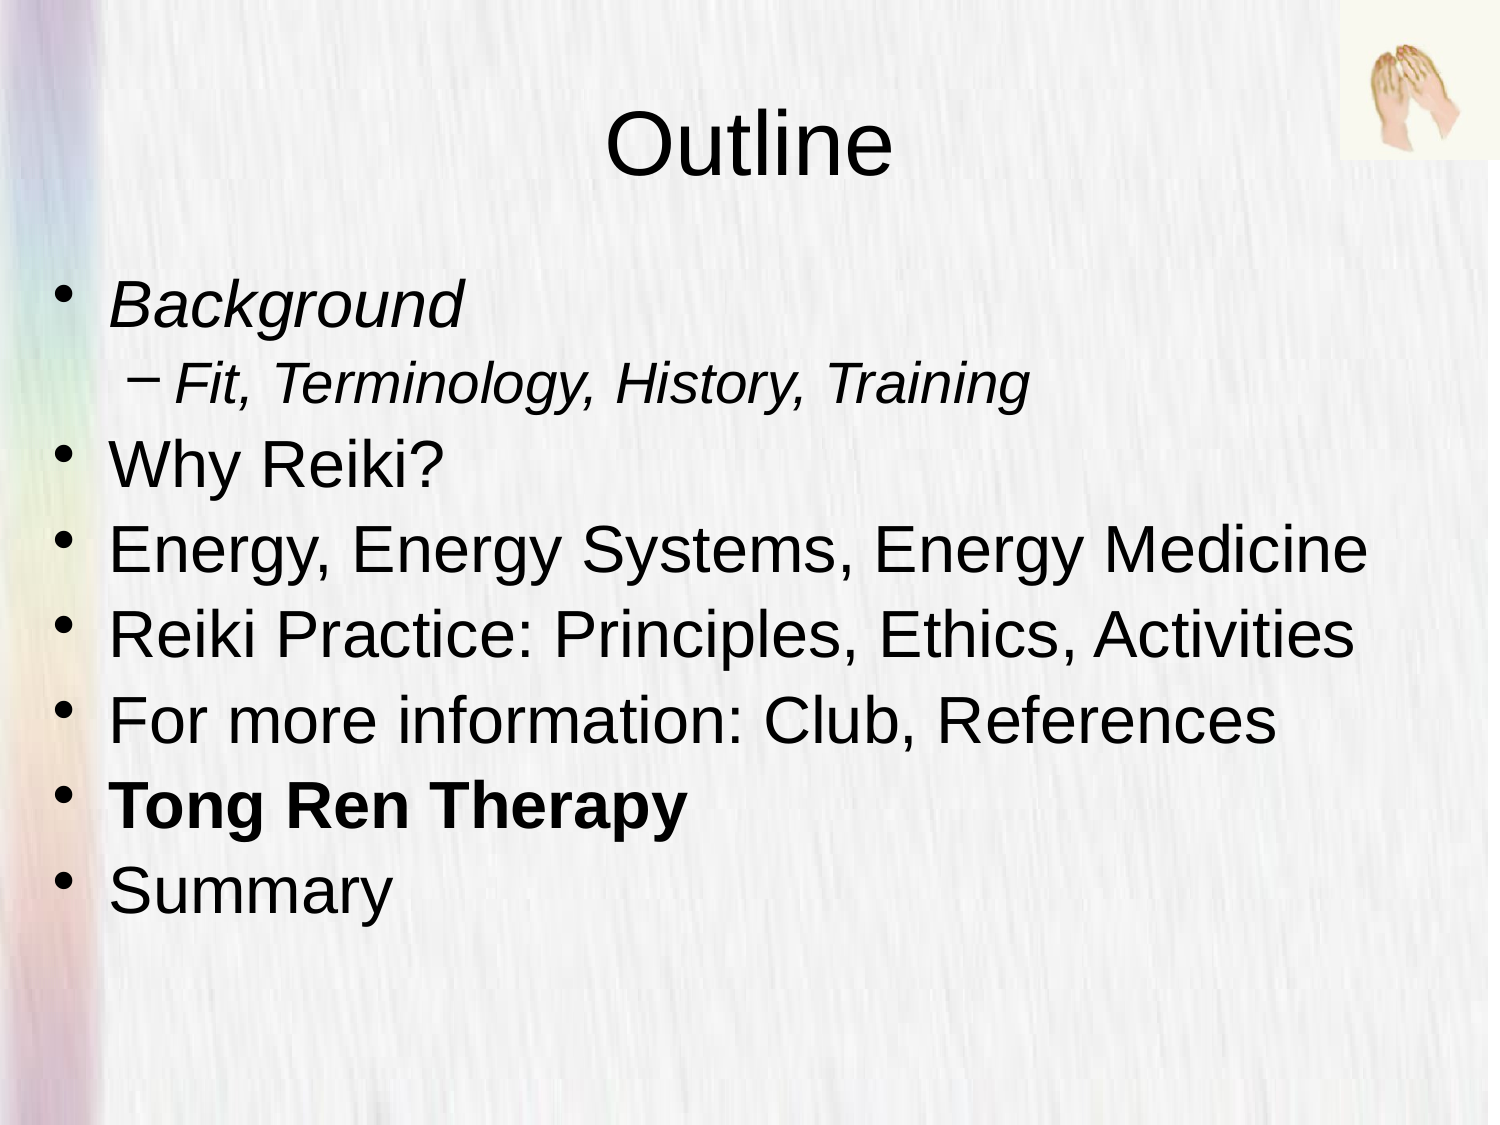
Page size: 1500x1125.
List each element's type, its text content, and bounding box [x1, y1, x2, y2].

picture [0, 0, 1500, 1125]
title Outline [75, 45, 1425, 233]
list Background Fit, Terminology, History, Training Why Reiki? Energy, Energy Systems, Energy Medicine Reiki Practice: Principles, Ethics, Activities For more information: Club, References Tong Ren Therapy Summary [37, 262, 1463, 1005]
